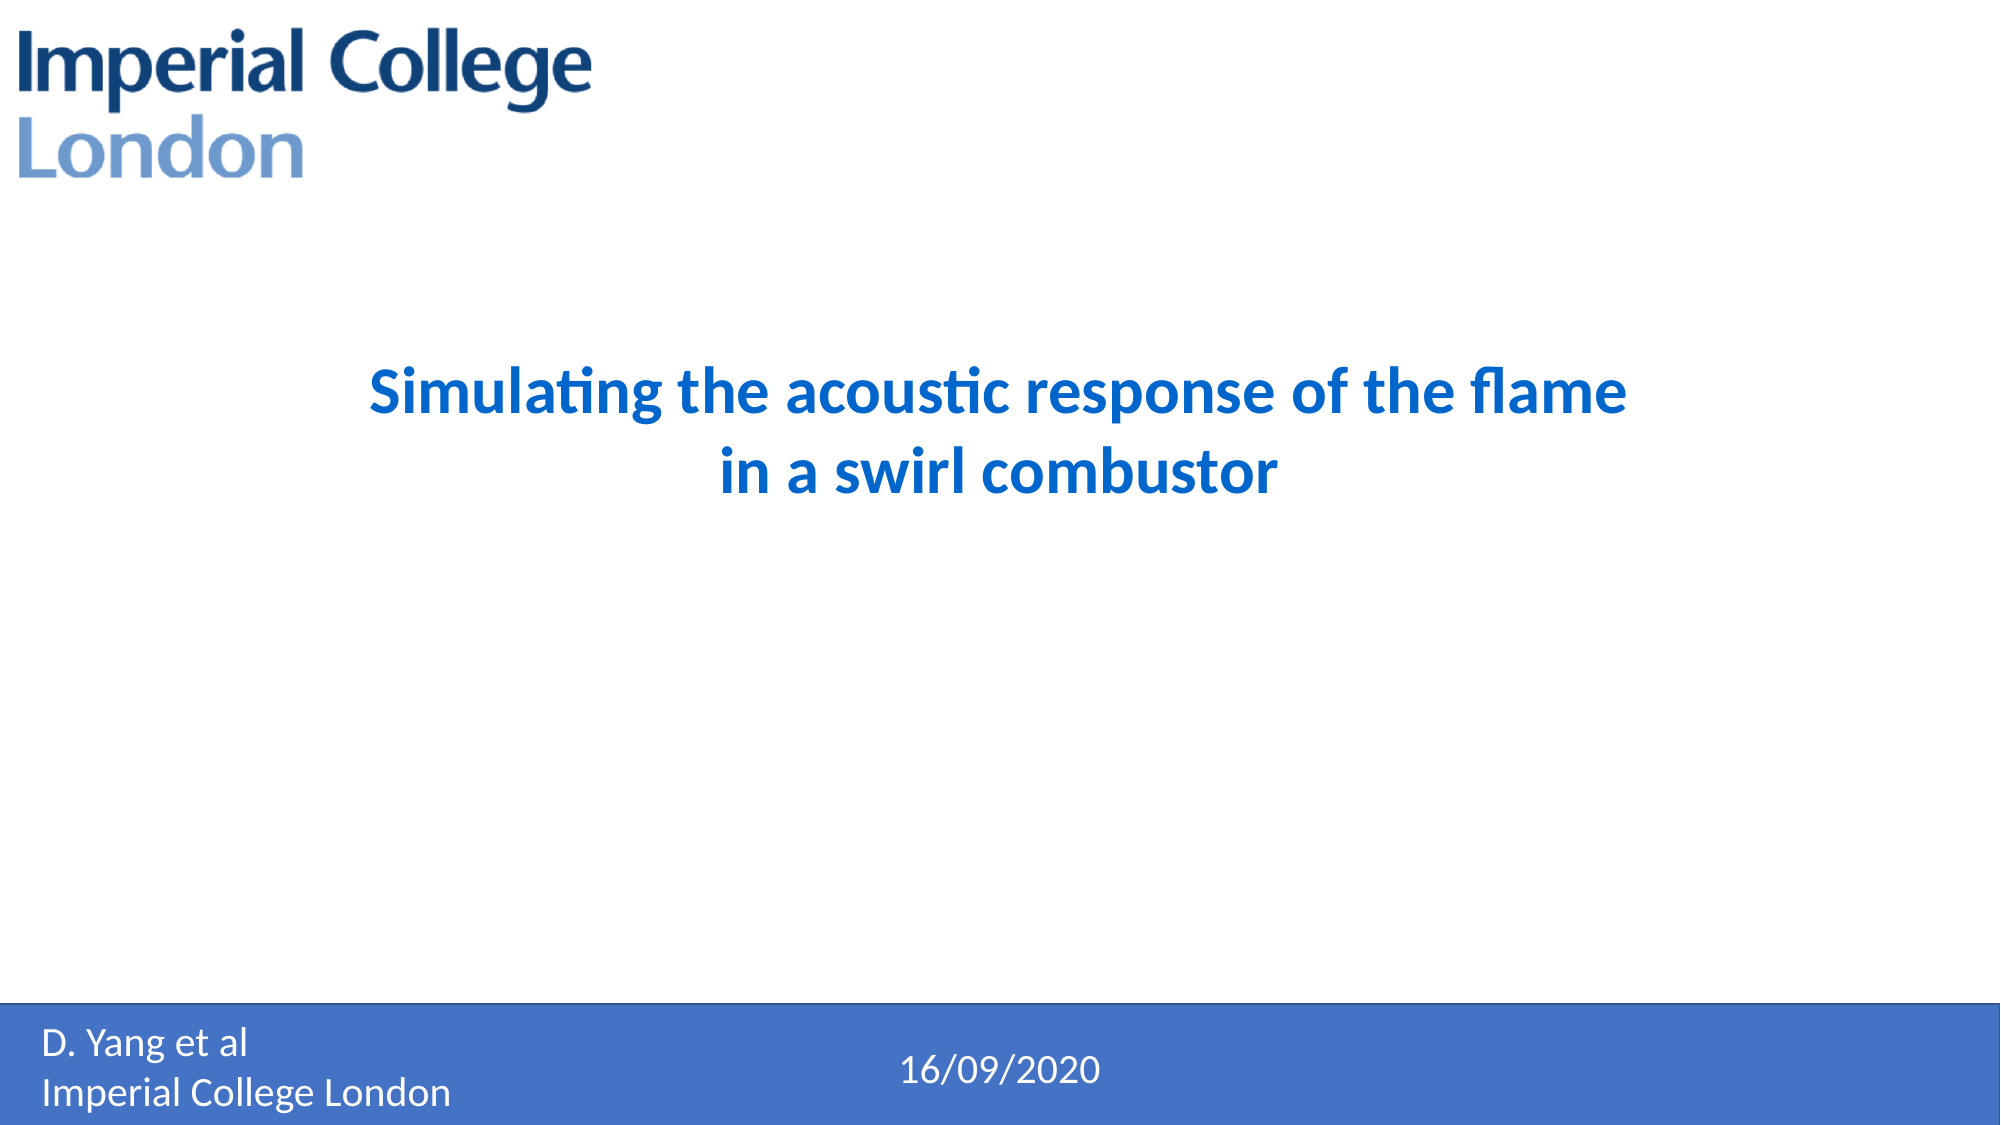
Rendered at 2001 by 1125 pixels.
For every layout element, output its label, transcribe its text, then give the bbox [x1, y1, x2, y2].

text_box D. Yang et al Imperial College London [26, 1007, 489, 1122]
text_box Simulating the acoustic response of the flame in a swirl combustor [337, 339, 1663, 496]
text_box 16/09/2020 [848, 1034, 1151, 1100]
picture [0, 7, 604, 195]
text_box [0, 1003, 2000, 1125]
